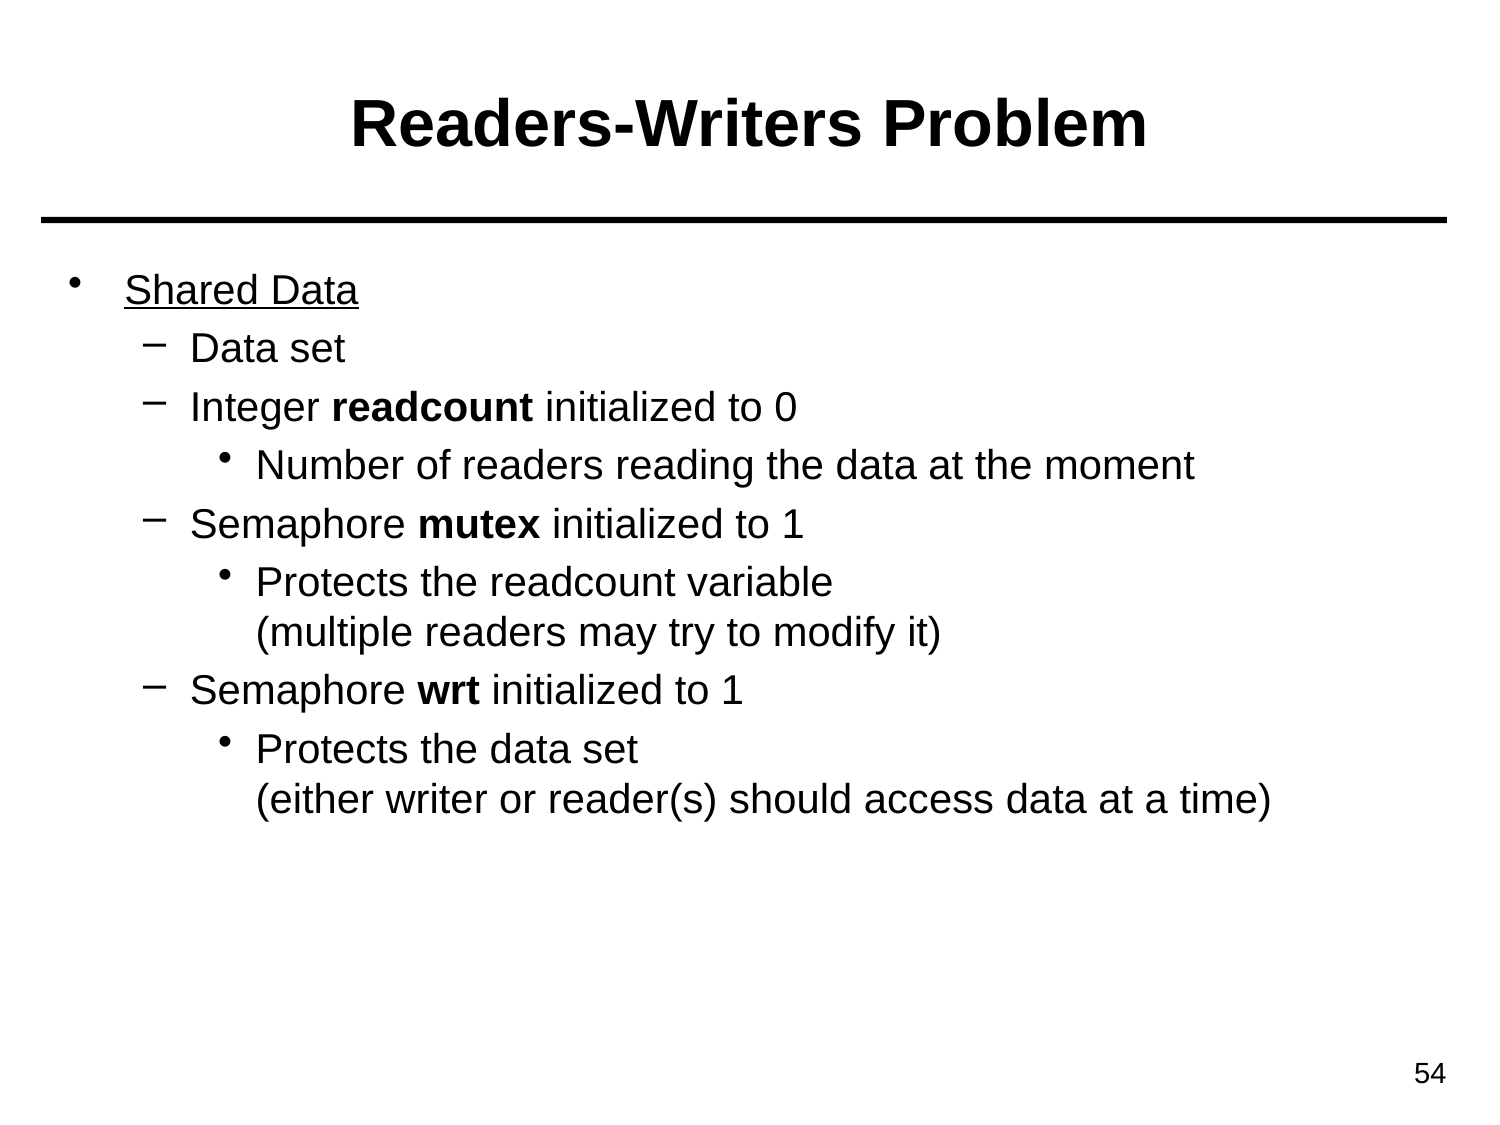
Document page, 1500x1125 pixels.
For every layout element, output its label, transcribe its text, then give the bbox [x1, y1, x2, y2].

slide_number 54 [1304, 1046, 1462, 1098]
list Shared Data Data set Integer readcount initialized to 0 Number of readers reading the data at the moment Semaphore mutex initialized to 1 Protects the readcount variable (multiple readers may try to modify it) Semaphore wrt initialized to 1 Protects the data set (either writer or reader(s) should access data at a time) [53, 255, 1447, 882]
title Readers-Writers Problem [53, 26, 1447, 214]
